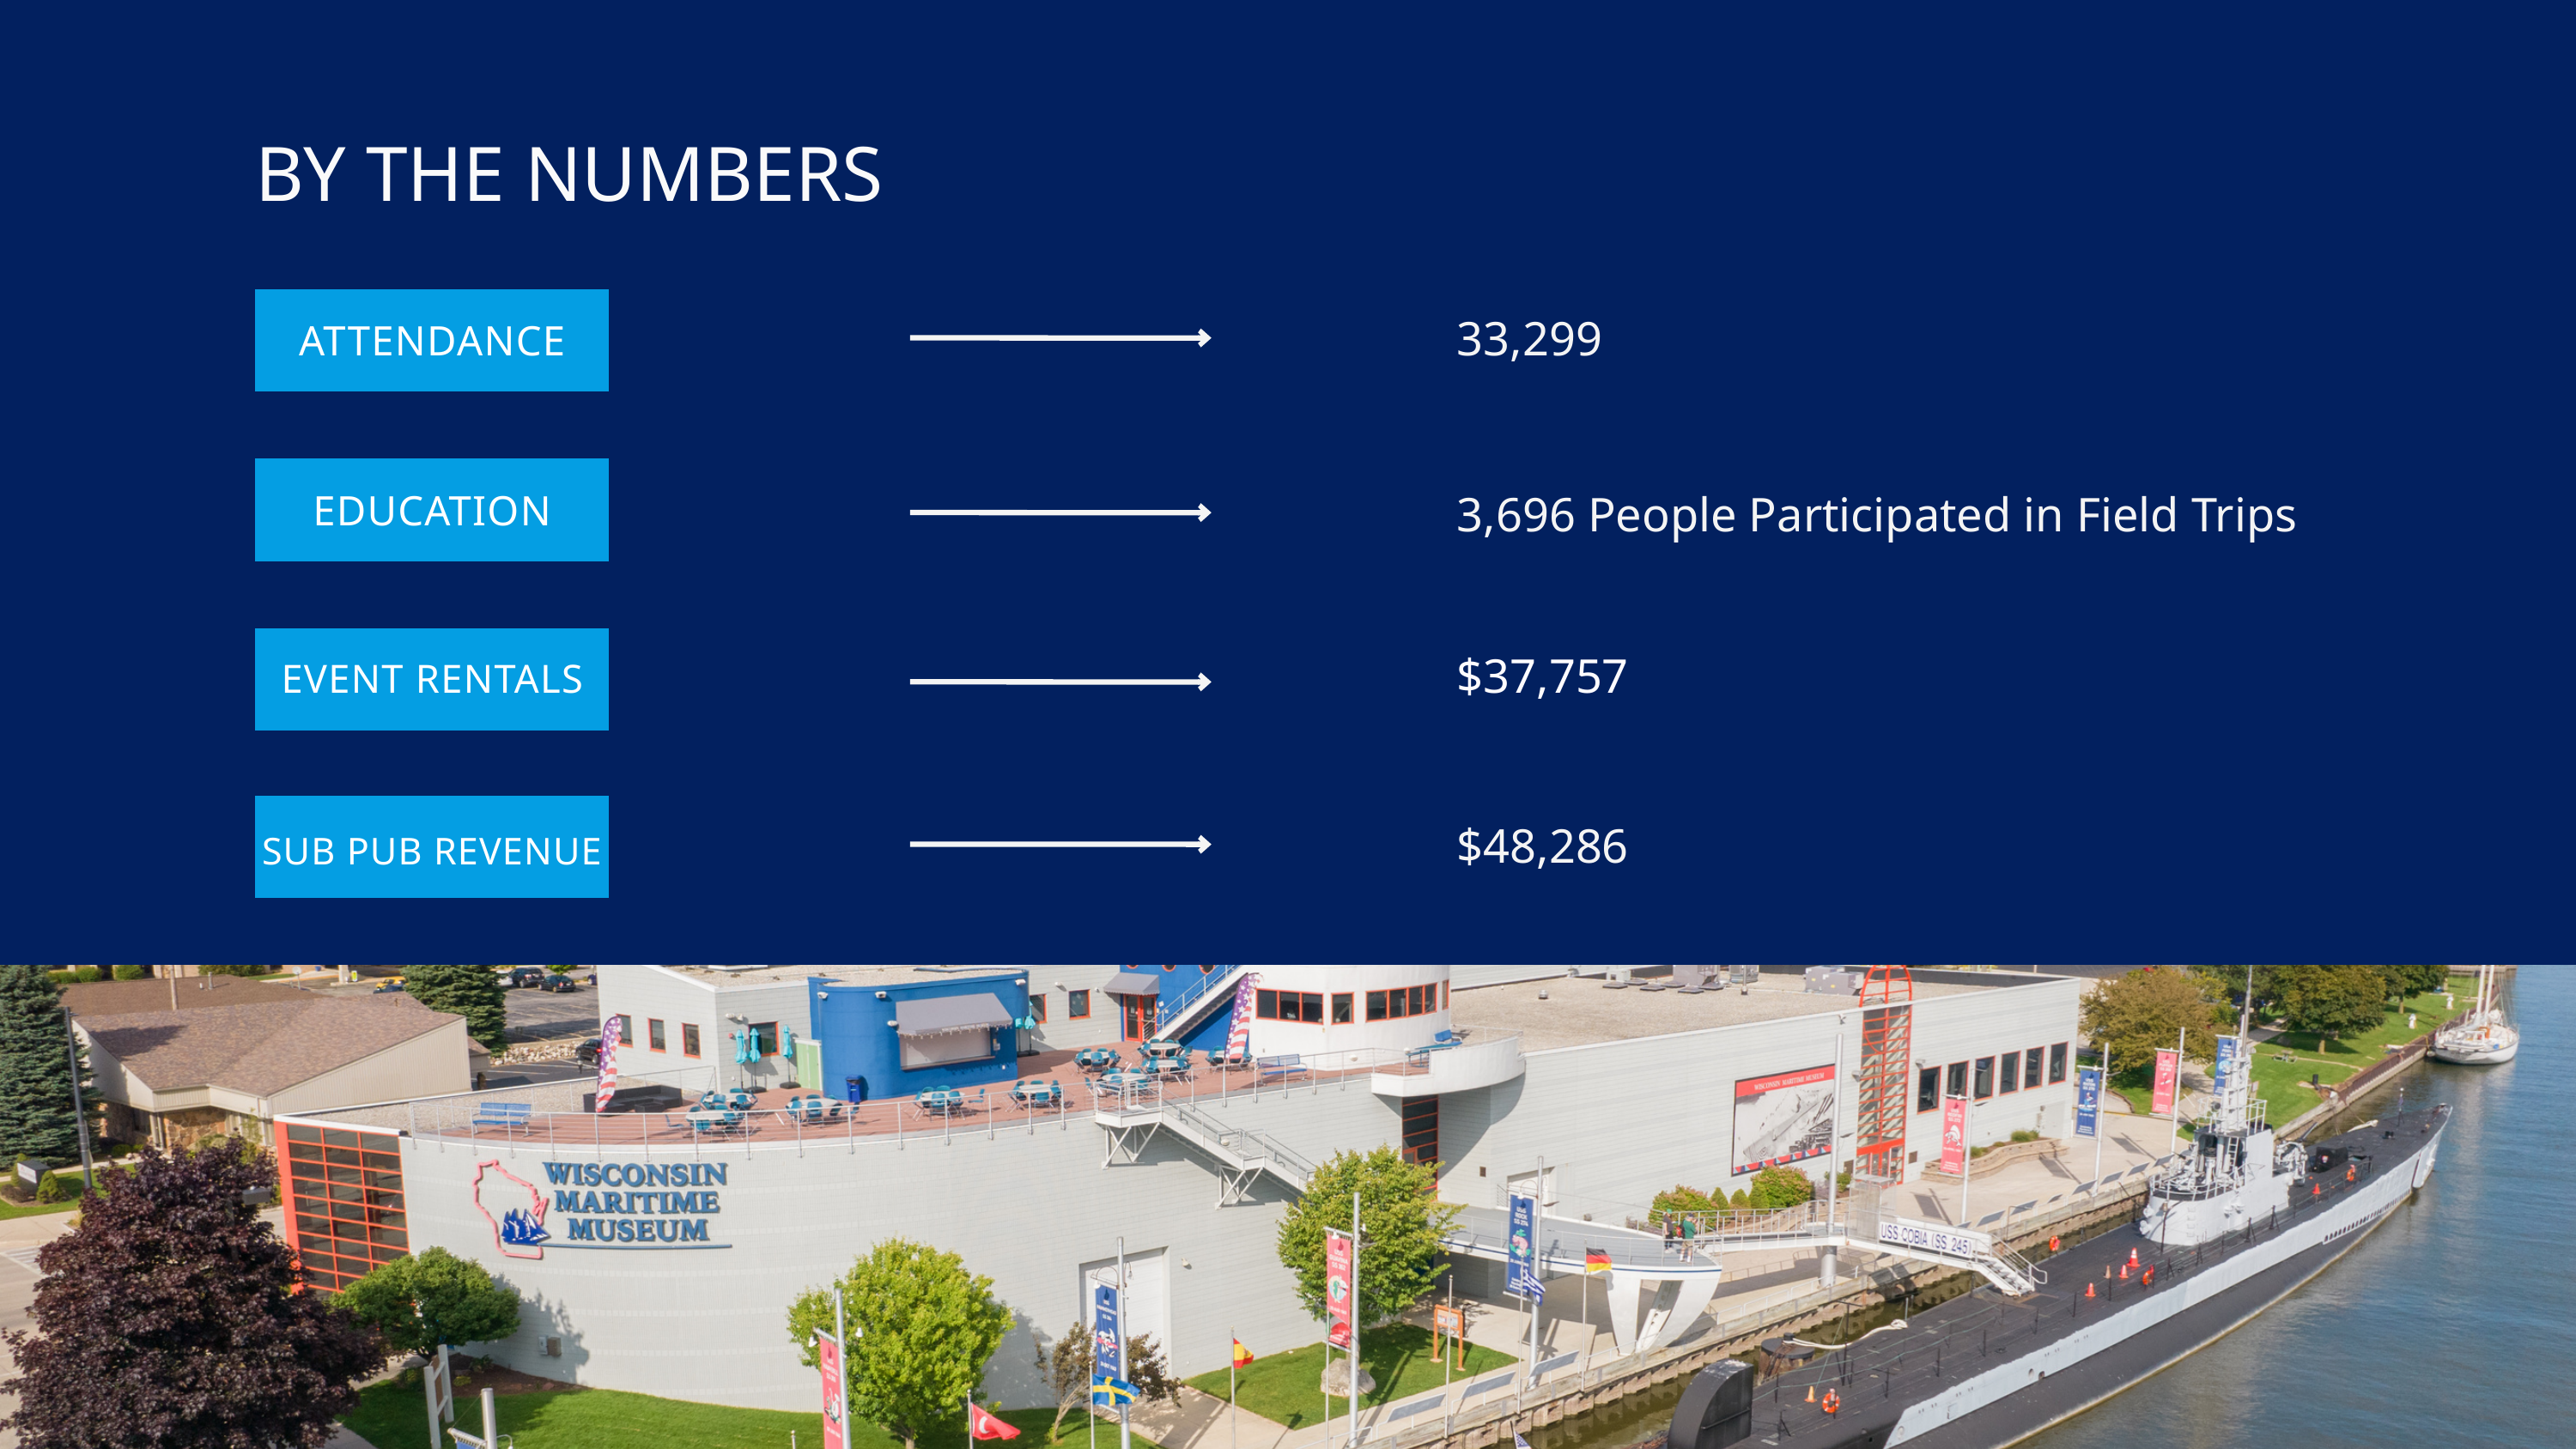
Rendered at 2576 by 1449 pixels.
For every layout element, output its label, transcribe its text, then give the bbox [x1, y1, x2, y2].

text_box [254, 288, 610, 392]
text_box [254, 458, 610, 561]
text_box 3,696 People Participated in Field Trips [1456, 476, 2391, 541]
text_box BY THE NUMBERS [255, 133, 1383, 216]
text_box $48,286 [1456, 807, 2391, 873]
text_box $37,757 [1456, 637, 2391, 703]
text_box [0, 965, 2576, 1449]
text_box 33,299 [1456, 300, 2391, 366]
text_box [254, 795, 610, 899]
text_box [909, 506, 1212, 519]
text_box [254, 627, 610, 731]
text_box SUB PUB REVENUE [244, 820, 250, 872]
text_box SUB PUB REVENUE [612, 820, 620, 872]
